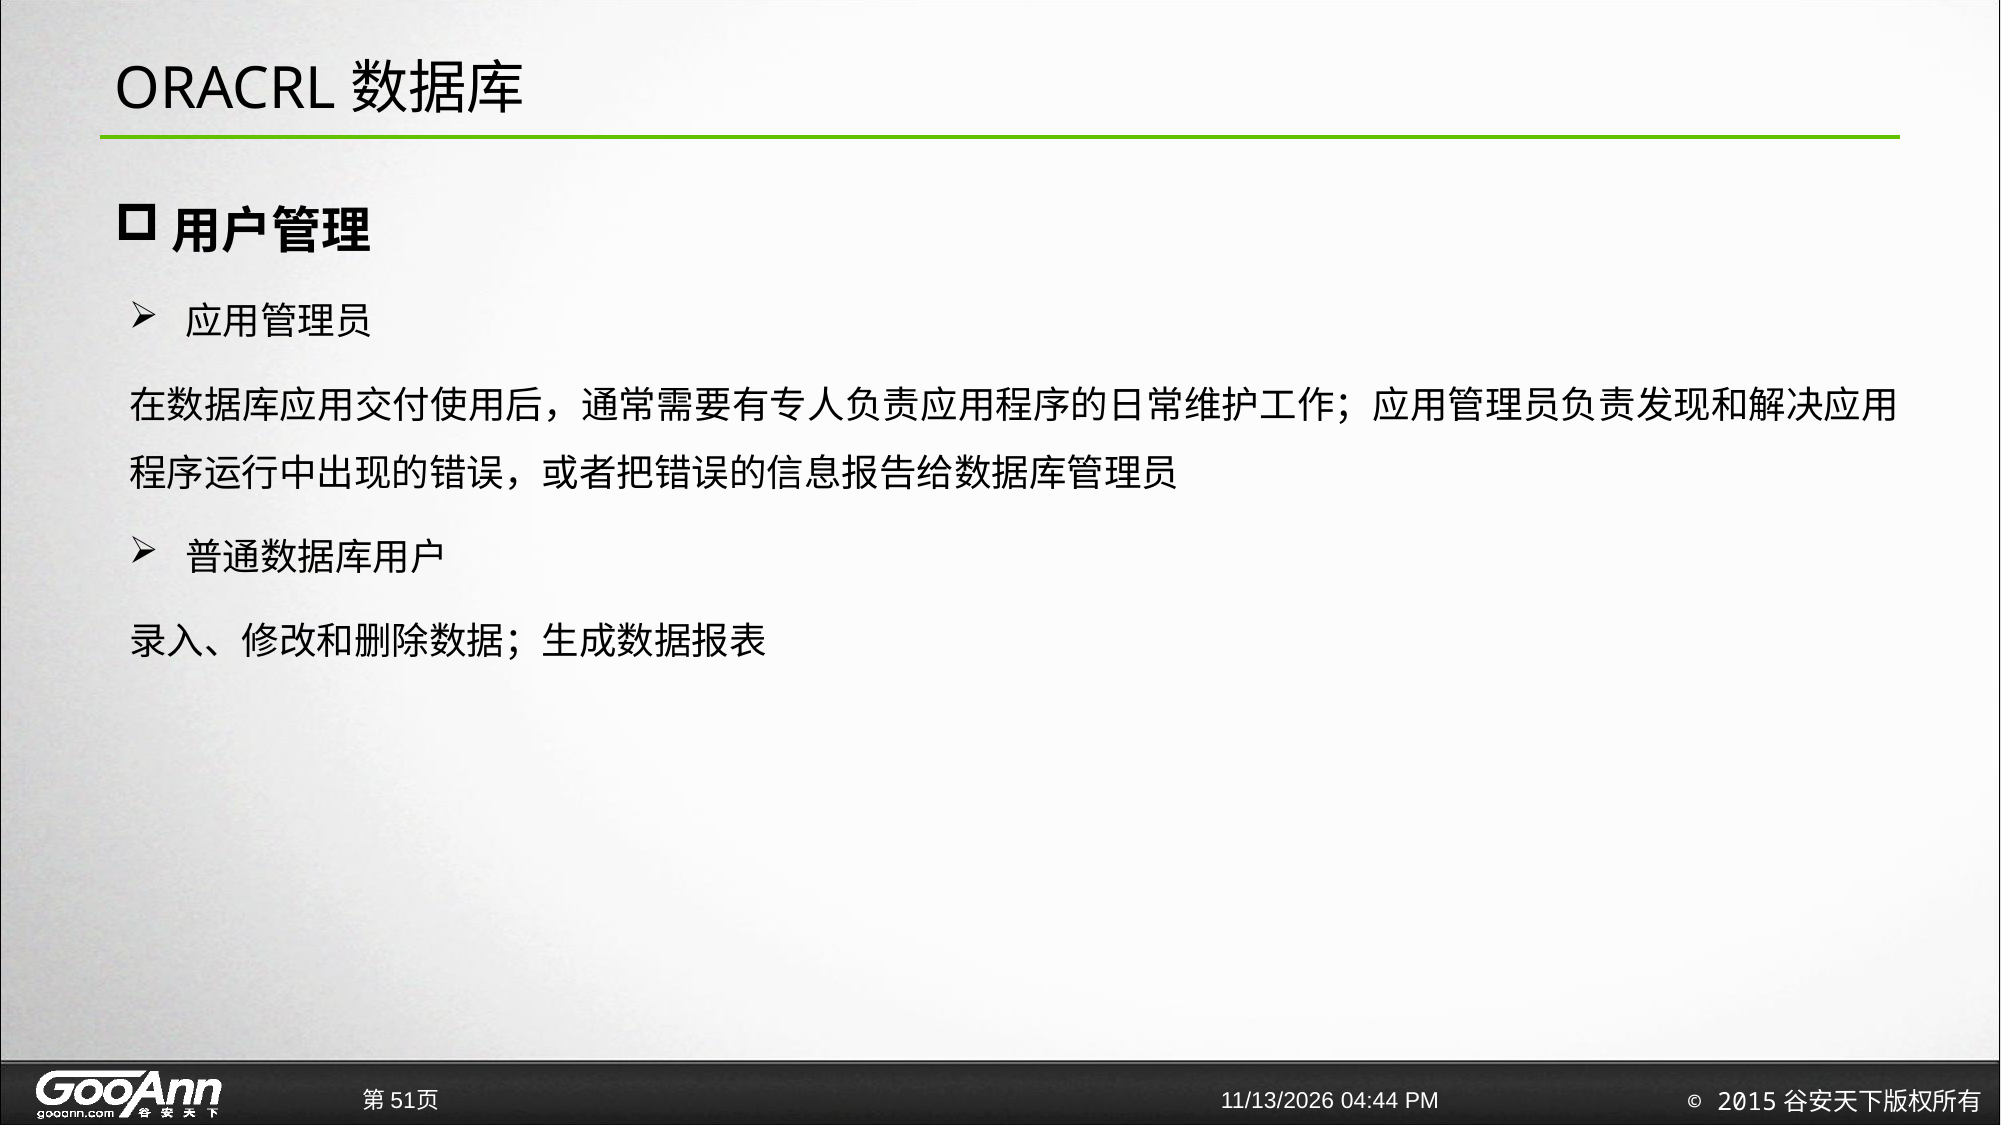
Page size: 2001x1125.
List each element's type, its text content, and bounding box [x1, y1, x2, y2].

picture [0, 0, 2001, 1125]
list 应用管理员 在数据库应用交付使用后，通常需要有专人负责应用程序的日常维护工作；应用管理员负责发现和解决应用程序运行中出现的错误，或者把错误的信息报告给数据库管理员 普通数据库用户 录入、修改和删除数据；生成数据报表 [114, 267, 1915, 899]
text_box 用户管理 [99, 160, 1900, 279]
title ORACRL数据库 [99, 45, 1900, 126]
